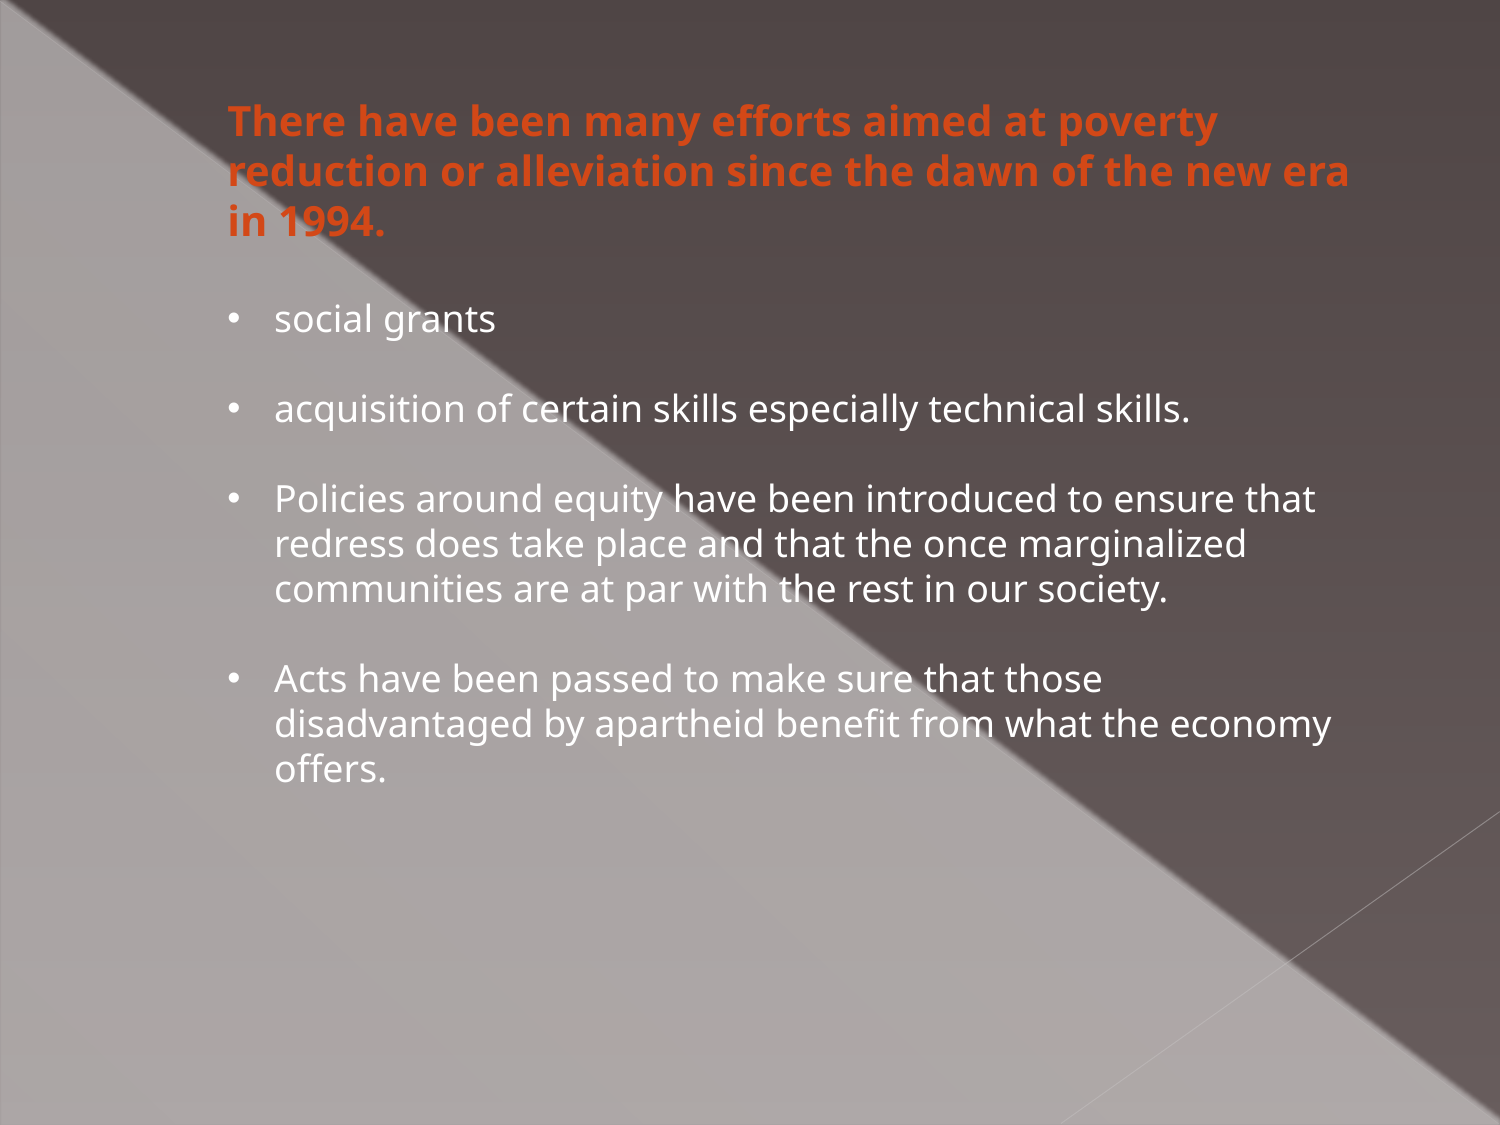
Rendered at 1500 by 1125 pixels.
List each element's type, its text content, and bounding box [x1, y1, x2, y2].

text_box There have been many efforts aimed at poverty reduction or alleviation since the dawn of the new era in 1994. social grants acquisition of certain skills especially technical skills. Policies around equity have been introduced to ensure that redress does take place and that the once marginalized communities are at par with the rest in our society. Acts have been passed to make sure that those disadvantaged by apartheid benefit from what the economy offers. [212, 87, 1375, 888]
